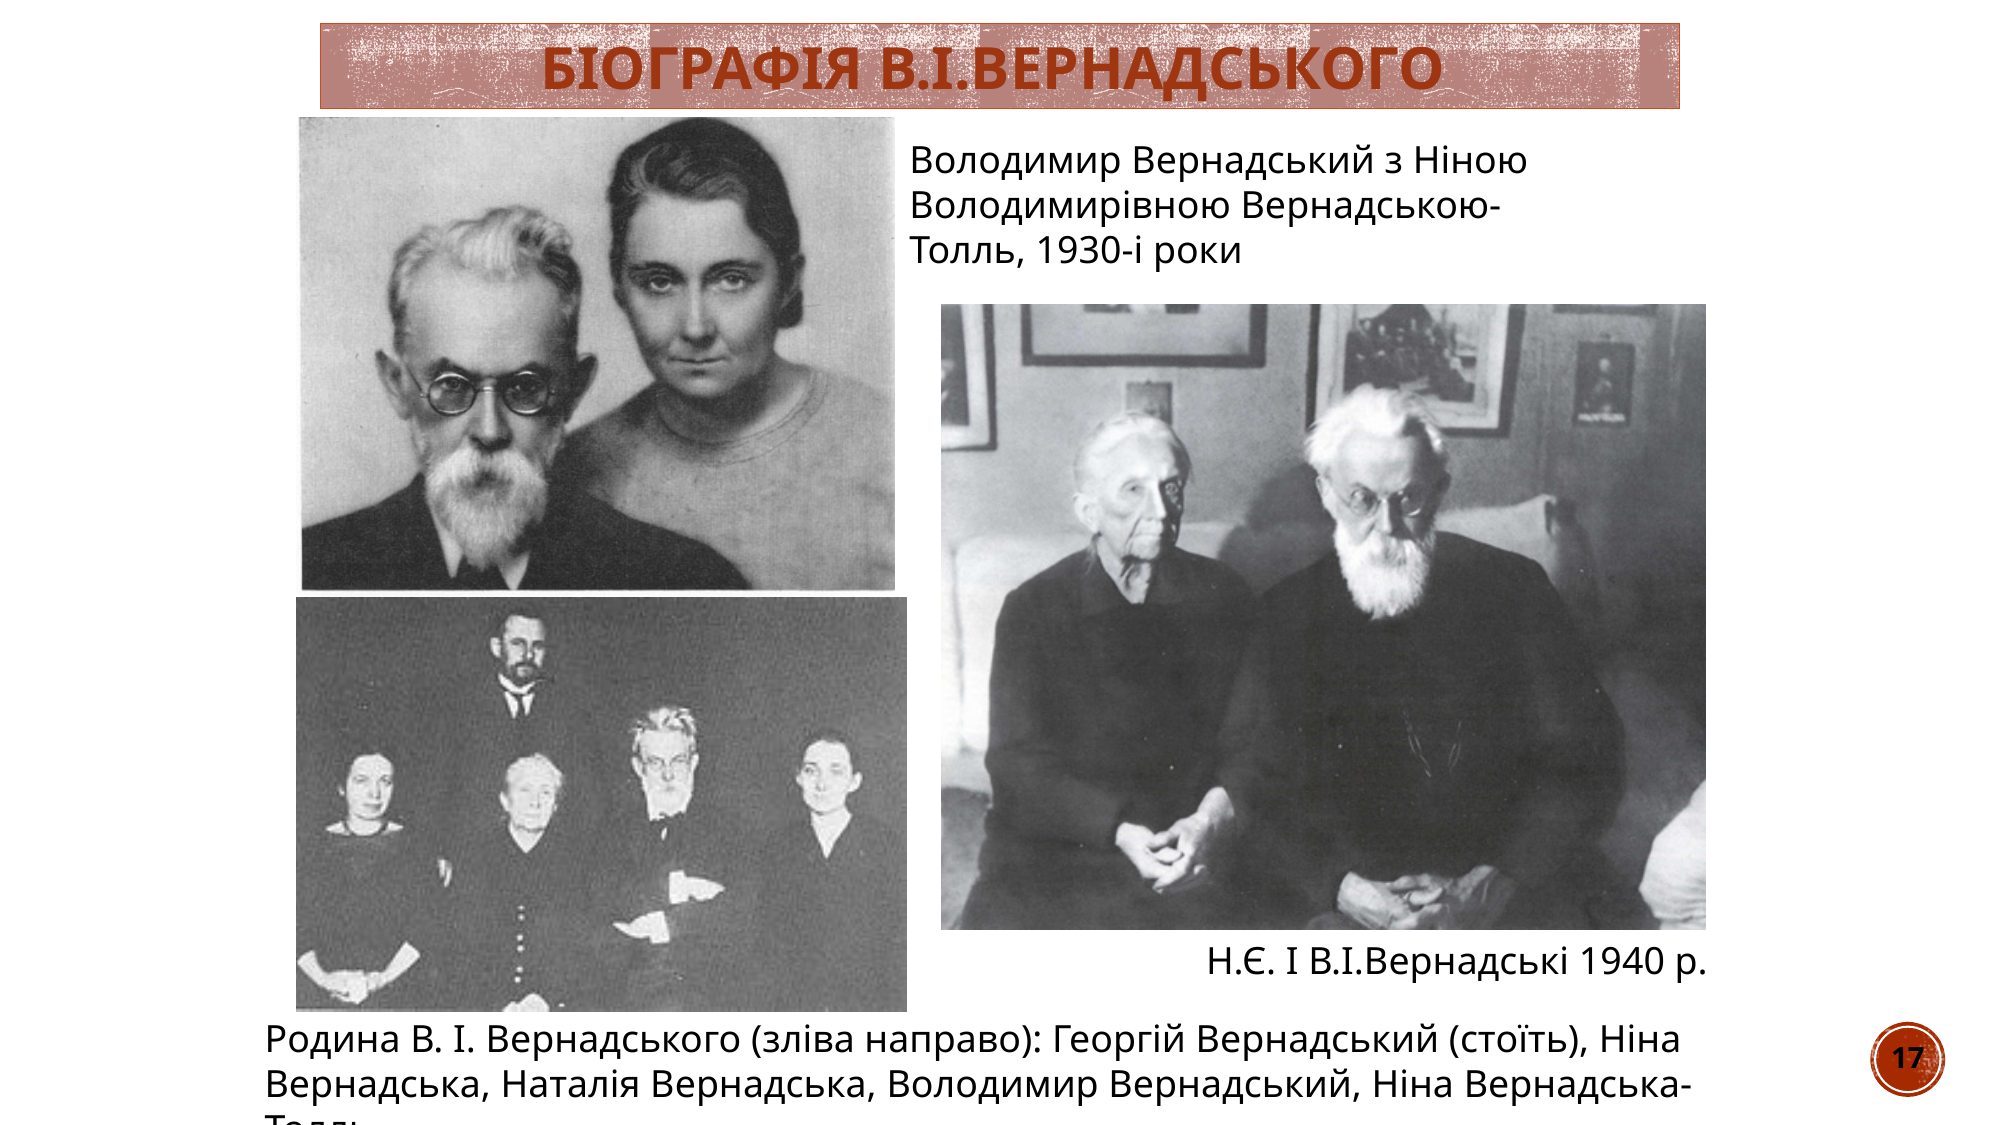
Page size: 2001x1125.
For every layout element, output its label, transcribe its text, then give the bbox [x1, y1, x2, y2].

text_box Н.Є. І В.І.Вернадські 1940 р. [1163, 929, 1750, 990]
text_box Родина В. І. Вернадського (зліва направо): Георгій Вернадський (стоїть), Ніна Вернадська, Наталія Вернадська, Володимир Вернадський, Ніна Вернадська-Толль [249, 1007, 1750, 1125]
text_box Володимир Вернадський з Ніною Володимирівною Вернадською-Толль, 1930-і роки [895, 128, 1610, 279]
picture [296, 117, 907, 1012]
slide_number 17 [1855, 1028, 1961, 1089]
picture [941, 304, 1706, 930]
text_box БІОГРАФІЯ В.І.ВЕРНАДСЬКОГО [320, 23, 1680, 109]
